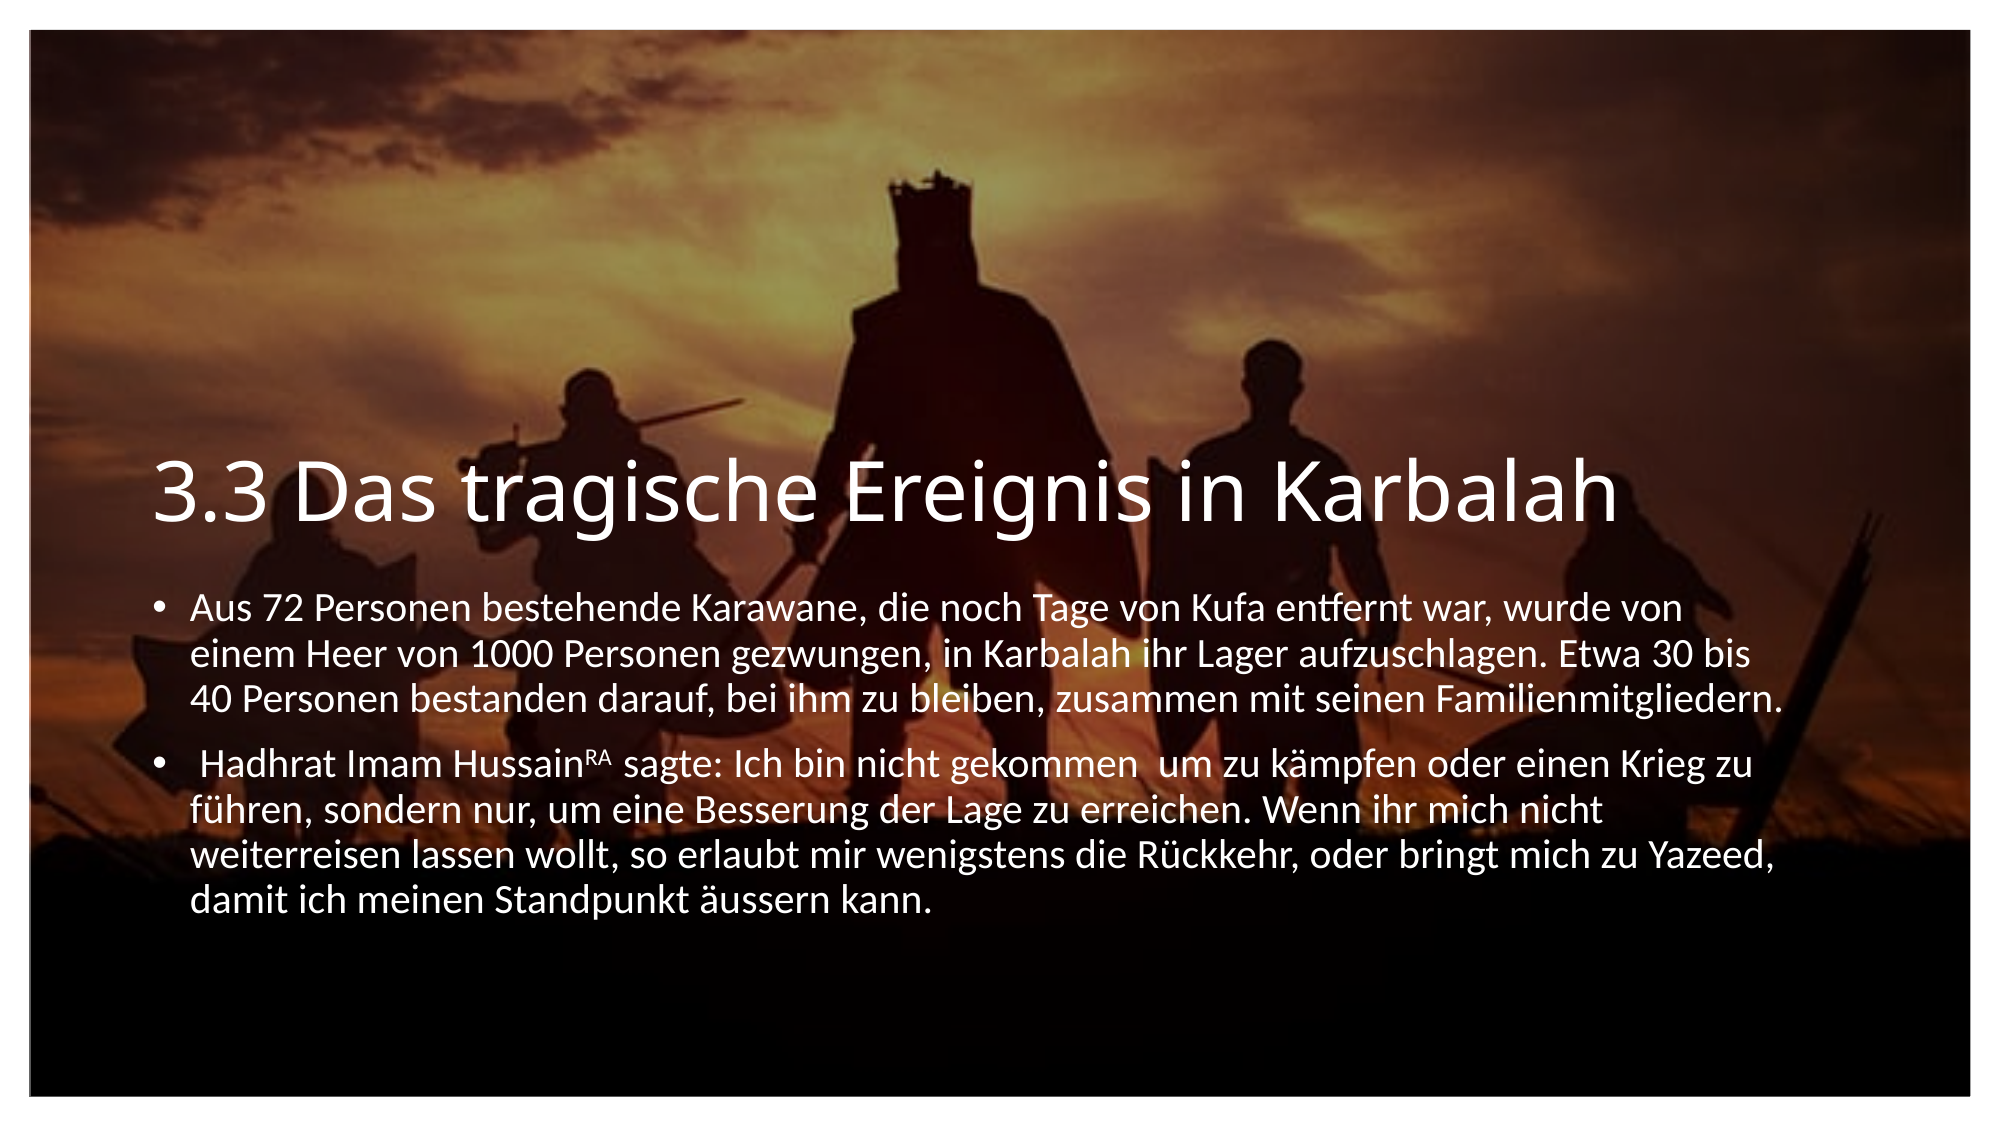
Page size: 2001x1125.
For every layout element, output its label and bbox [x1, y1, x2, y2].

picture [29, 29, 1970, 1097]
text_box [0, 0, 2000, 1125]
